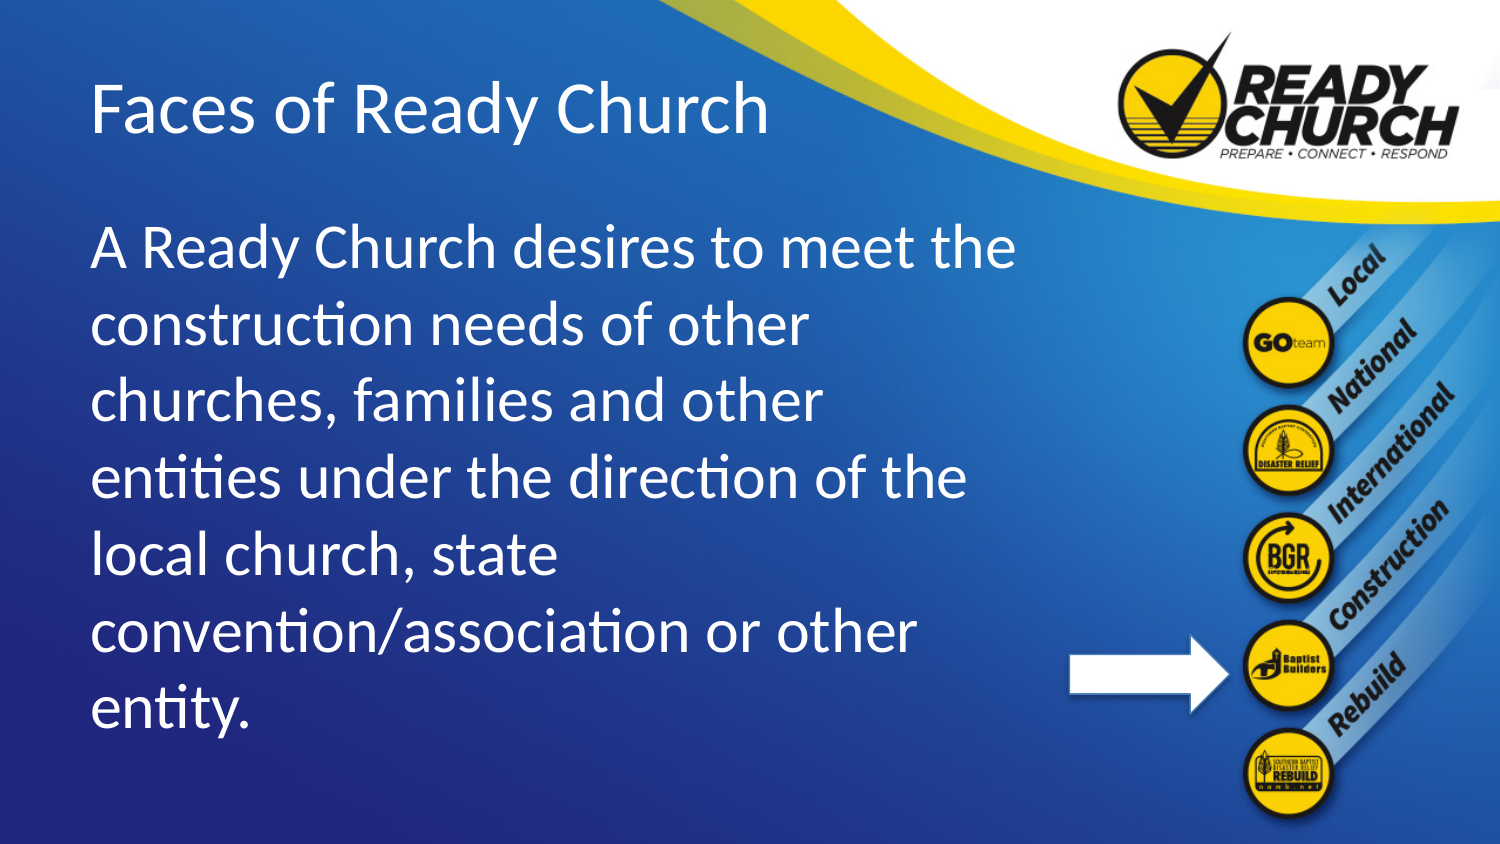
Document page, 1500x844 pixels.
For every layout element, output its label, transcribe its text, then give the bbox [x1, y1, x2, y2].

picture [0, 0, 1500, 844]
text_box [1068, 633, 1231, 715]
list A Ready Church desires to meet the construction needs of other churches, families and other entities under the direction of the local church, state convention/association or other entity. [75, 196, 1046, 754]
title Faces of Ready Church [75, 33, 1425, 175]
